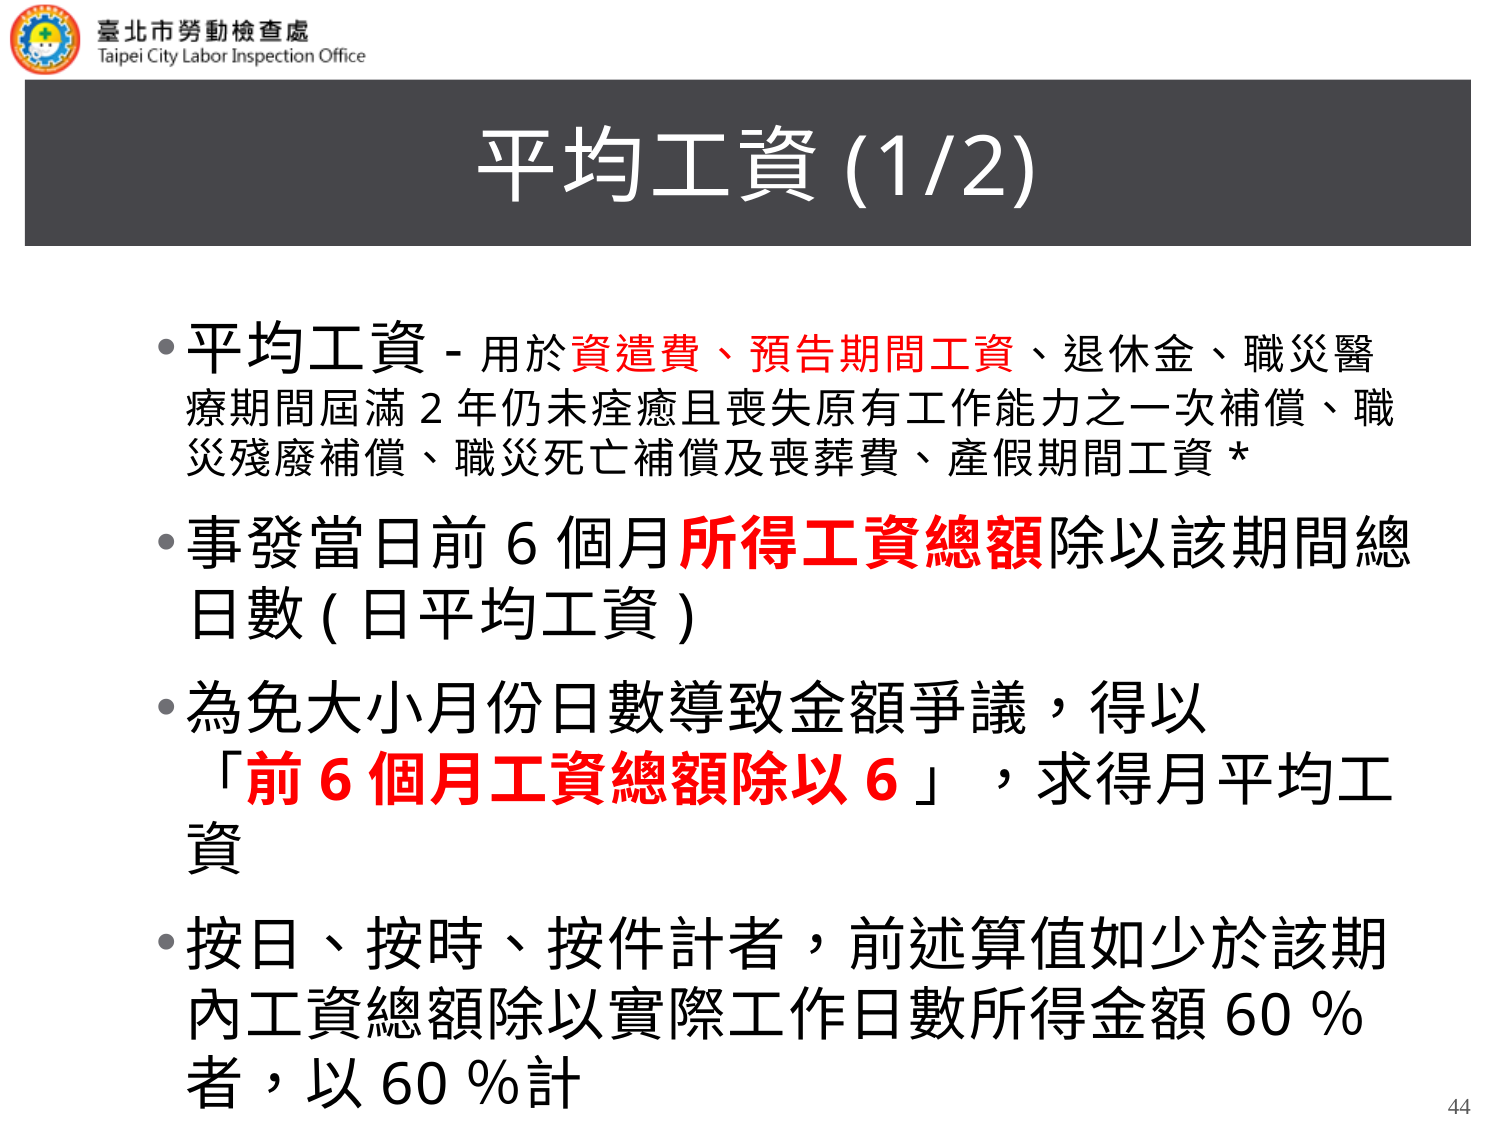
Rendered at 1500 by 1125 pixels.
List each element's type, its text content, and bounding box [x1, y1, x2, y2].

slide_number 44 [1417, 1084, 1500, 1125]
title 平均工資(1/2) [80, 100, 1431, 224]
picture [4, 3, 377, 80]
list 平均工資-用於資遣費、預告期間工資、退休金、職災醫療期間屆滿2年仍未痊癒且喪失原有工作能力之一次補償、職災殘廢補償、職災死亡補償及喪葬費、產假期間工資* 事發當日前6個月所得工資總額除以該期間總日數(日平均工資) 為免大小月份日數導致金額爭議，得以 「前6個月工資總額除以6」，求得月平均工資 按日、按時、按件計者，前述算值如少於該期內工資總額除以實際工作日數所得金額60％者，以60％計 [82, 304, 1432, 1047]
